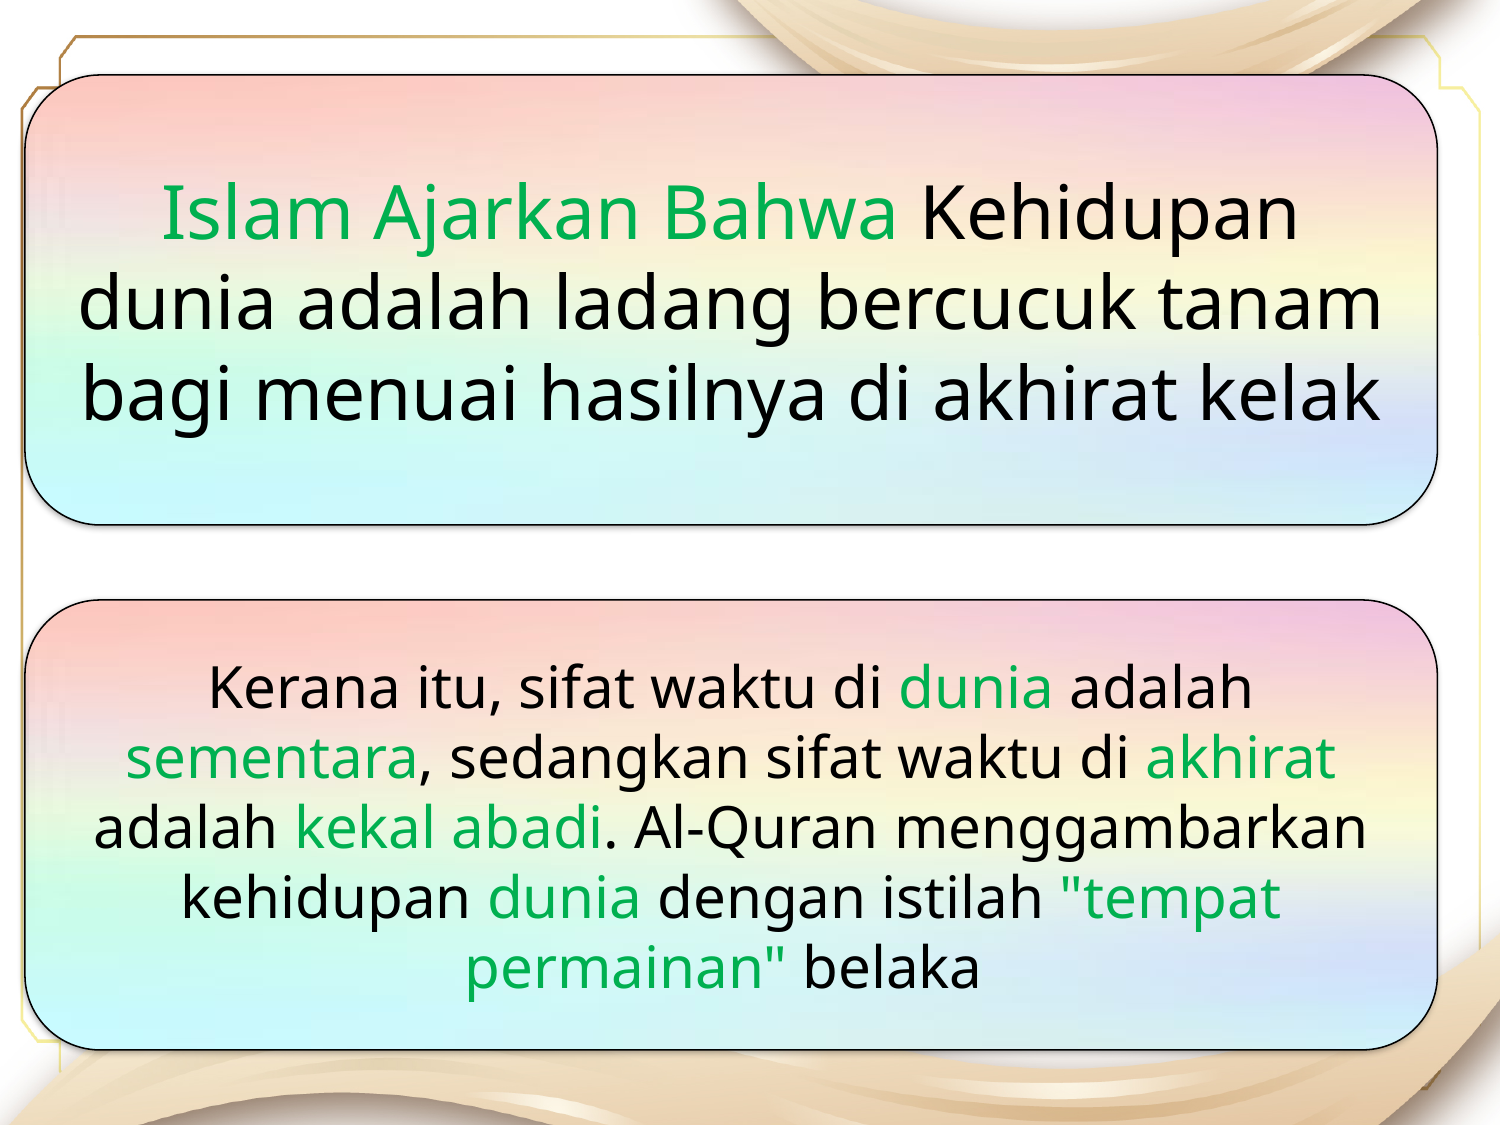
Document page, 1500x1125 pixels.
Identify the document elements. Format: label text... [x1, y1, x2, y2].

picture [0, 0, 1500, 1125]
text_box Islam Ajarkan Bahwa Kehidupan dunia adalah ladang bercucuk tanam bagi menuai hasilnya di akhirat kelak [24, 74, 1439, 526]
text_box Kerana itu, sifat waktu di dunia adalah sementara, sedangkan sifat waktu di akhirat adalah kekal abadi. Al-Quran menggambarkan kehidupan dunia dengan istilah "tempat permainan" belaka [24, 599, 1439, 1051]
